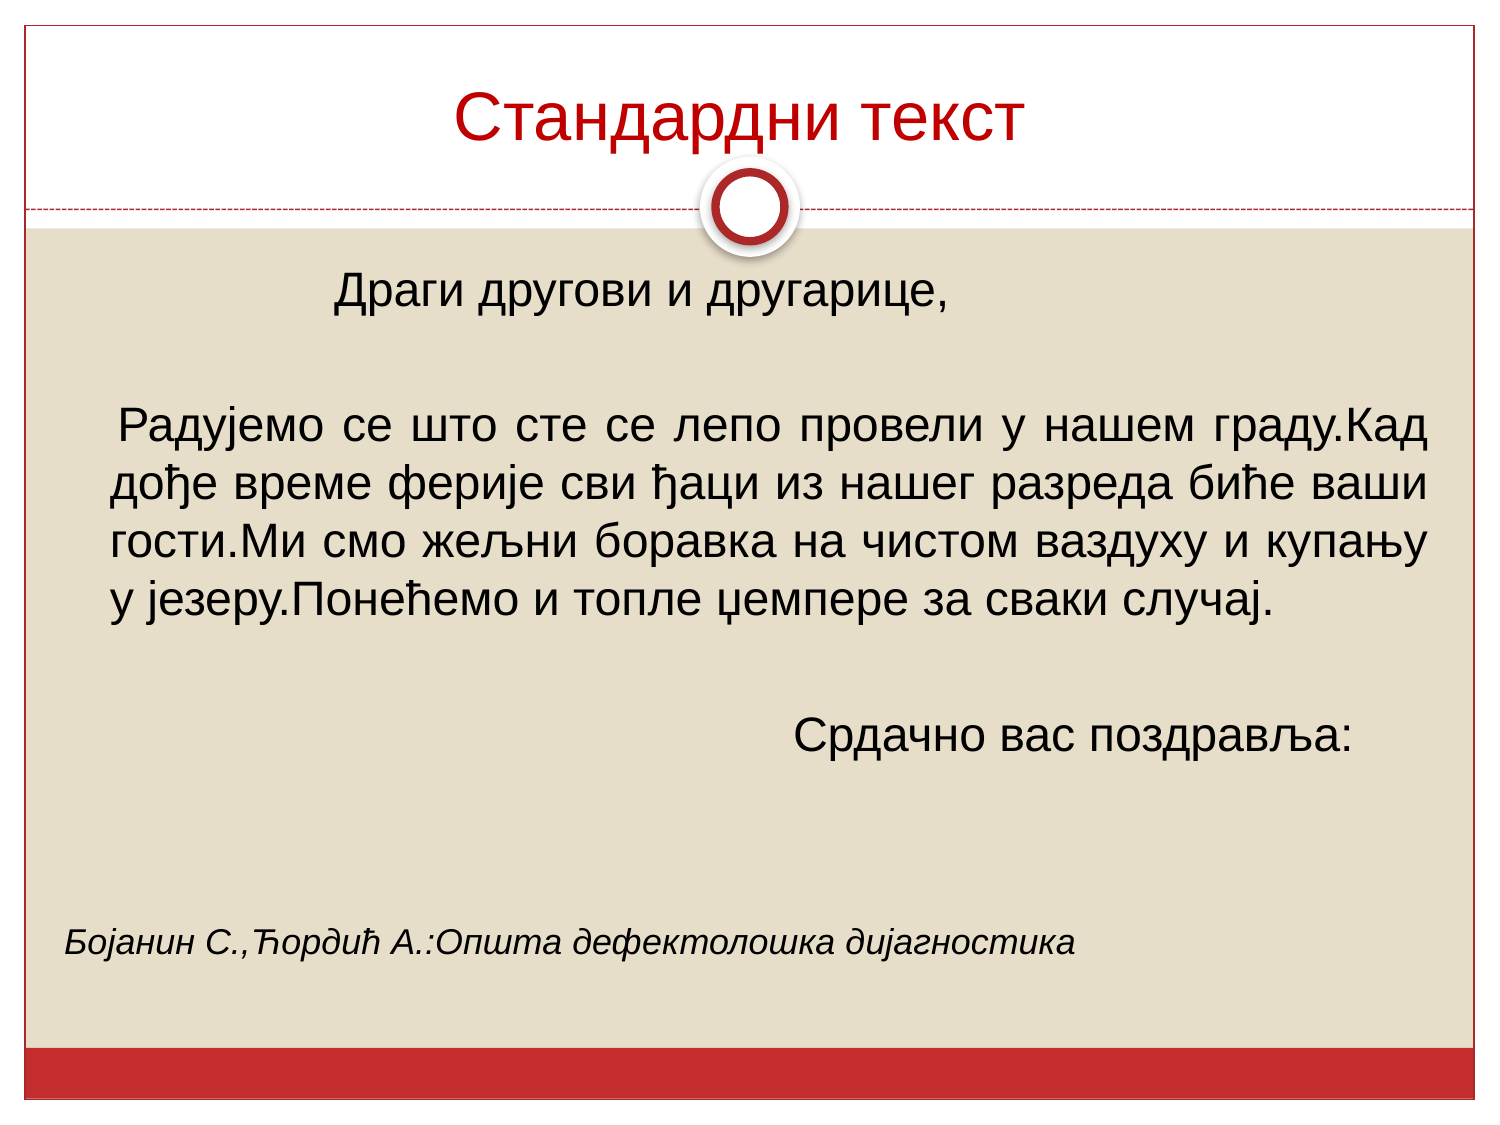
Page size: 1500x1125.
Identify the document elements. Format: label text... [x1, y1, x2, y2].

list Драги другови и другарице, Радујемо се што сте се лепо провели у нашем граду.Кад дође време ферије сви ђаци из нашег разреда биће ваши гости.Ми смо жељни боравка на чистом ваздуху и купању у језеру.Понећемо и топле џемпере за сваки случај. Срдачно вас поздравља: Бојанин С.,Ћордић А.:Општа дефектолошка дијагностика [49, 250, 1445, 1001]
title Стандардни текст [49, 37, 1450, 162]
